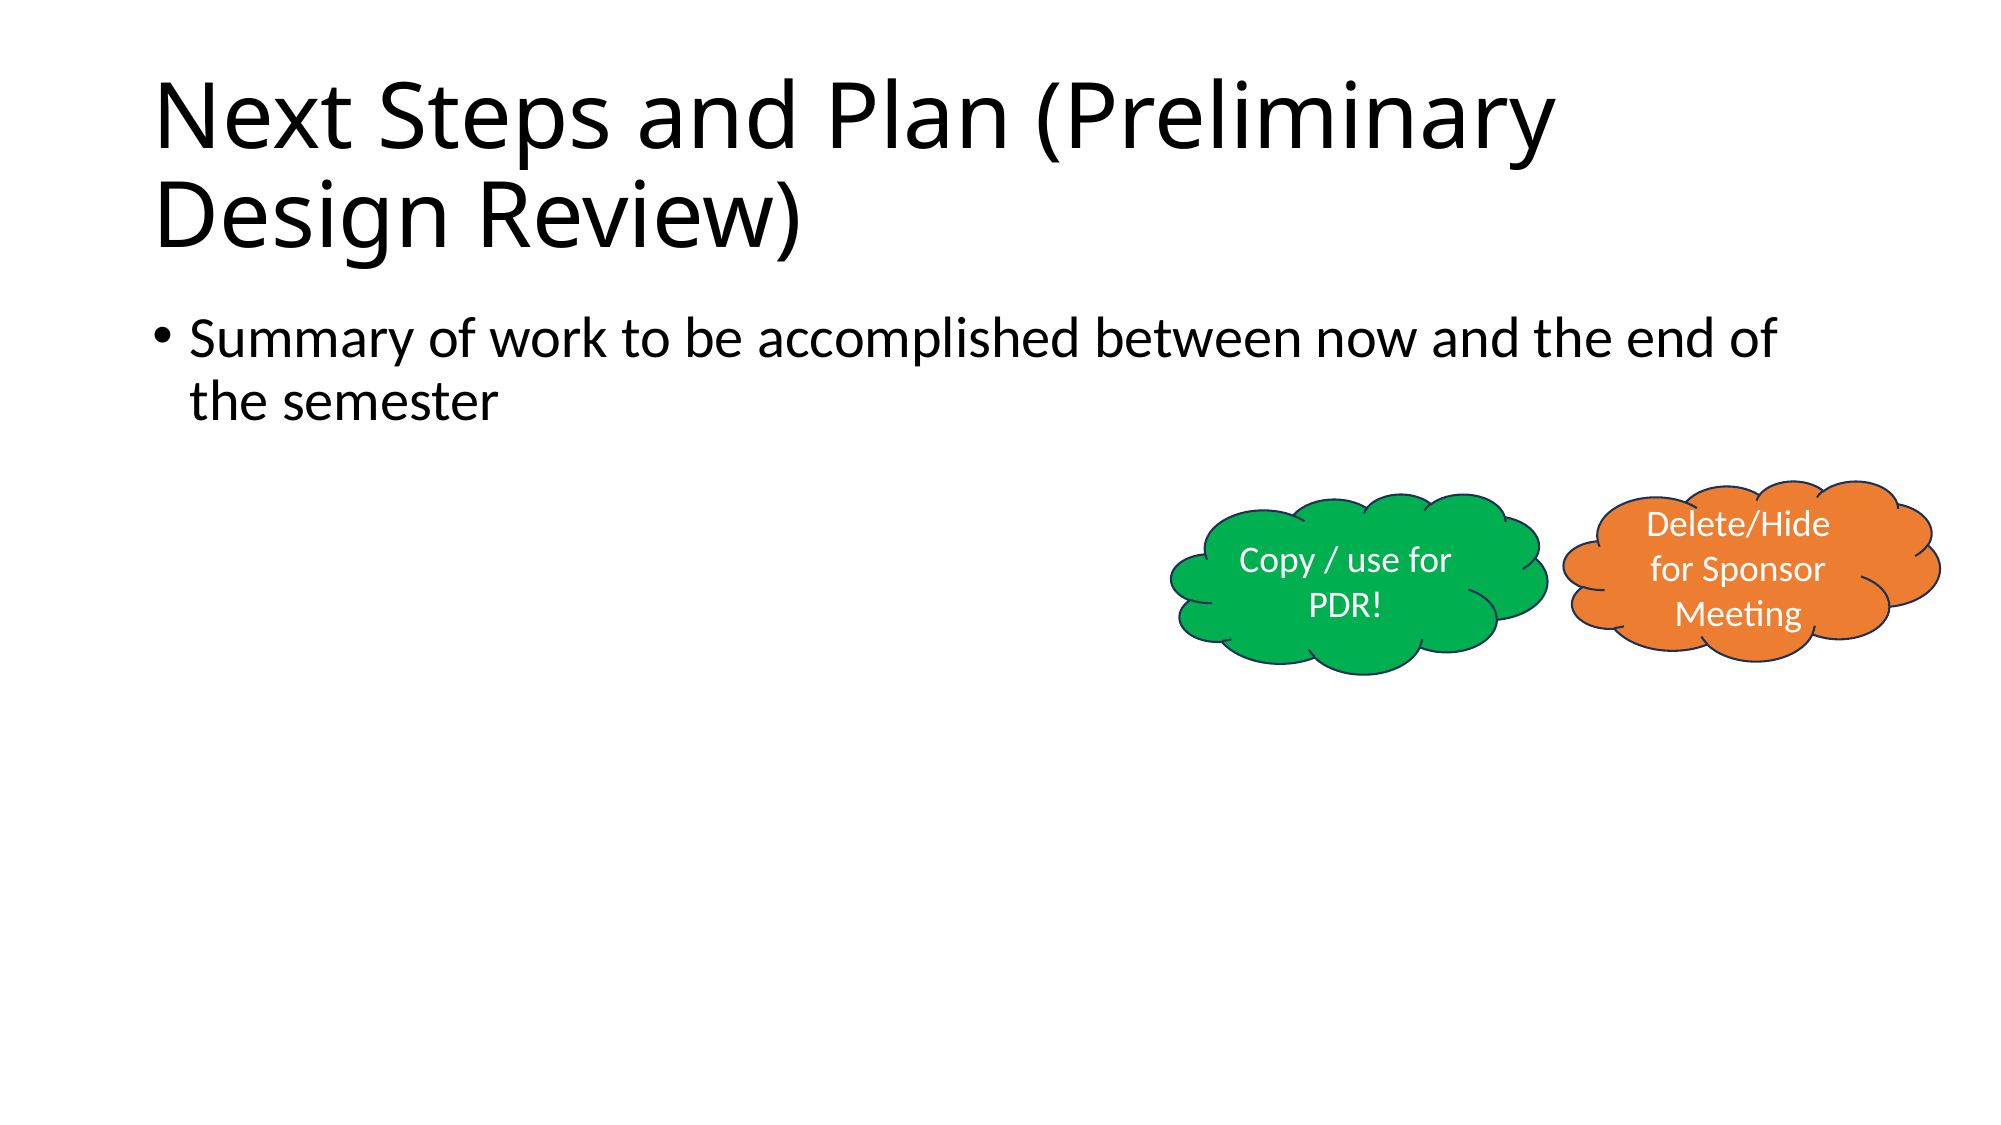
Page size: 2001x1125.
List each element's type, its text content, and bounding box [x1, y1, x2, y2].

list Summary of work to be accomplished between now and the end of the semester [137, 299, 1863, 1014]
title Next Steps and Plan (Preliminary Design Review) [137, 59, 1863, 278]
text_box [1171, 480, 1940, 675]
